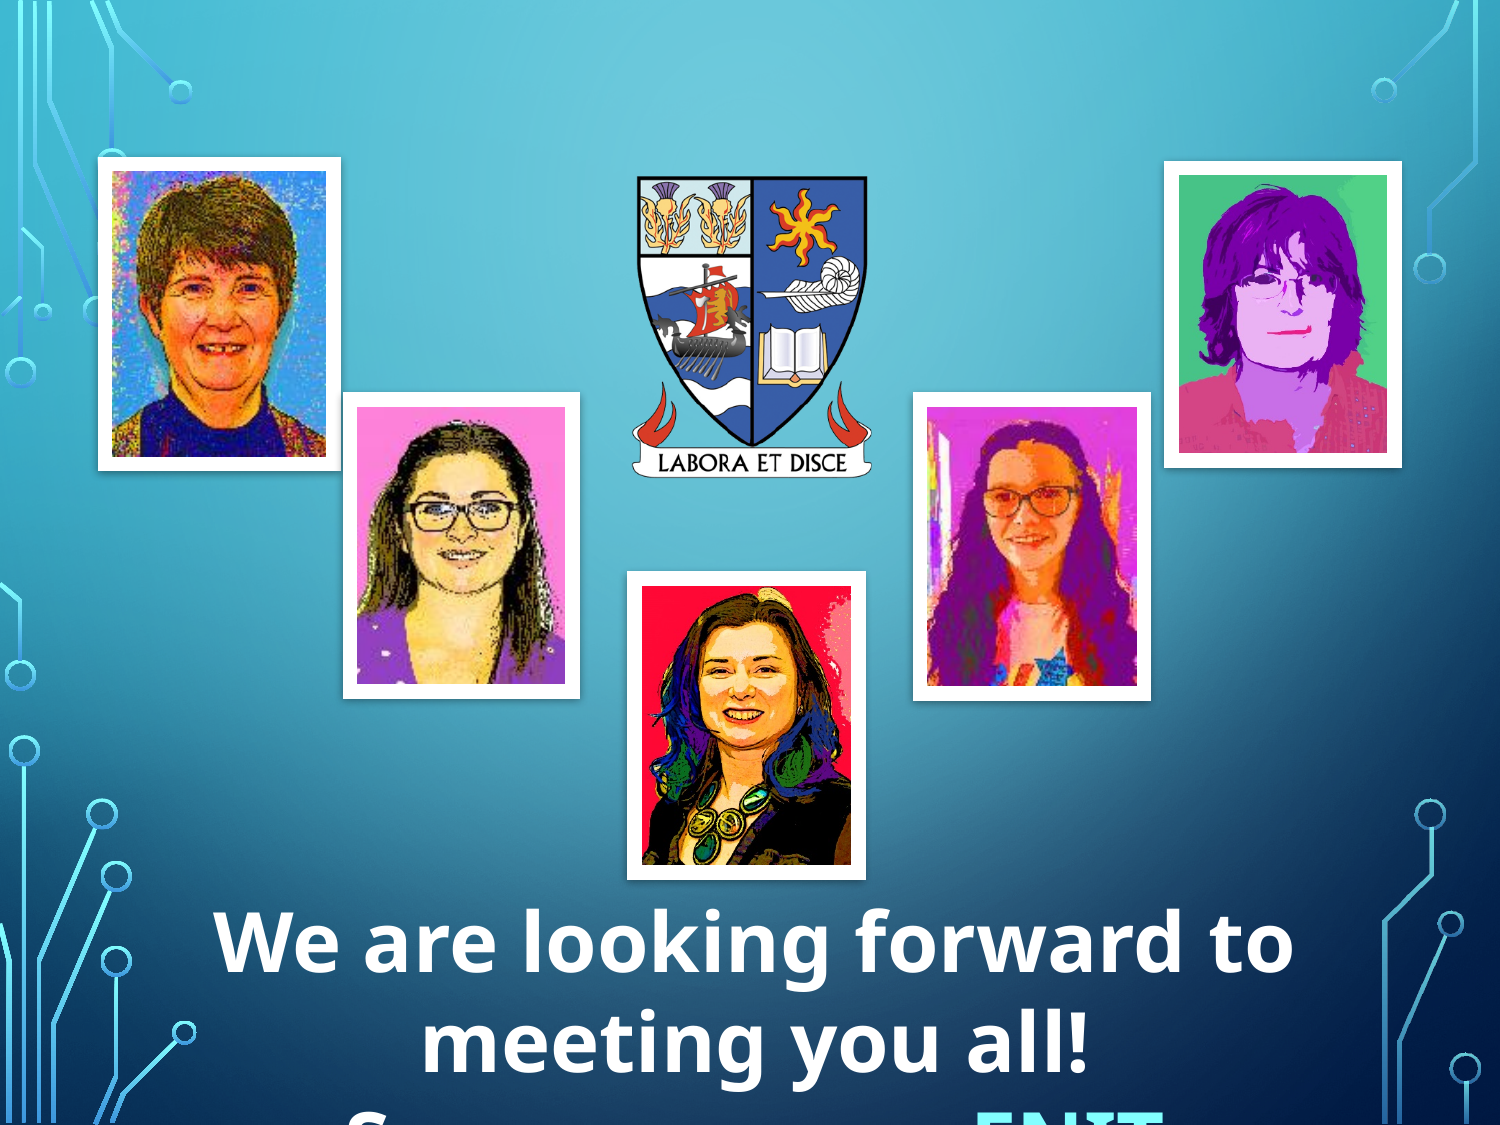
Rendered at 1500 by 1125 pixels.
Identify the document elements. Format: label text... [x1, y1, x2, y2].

picture [641, 585, 852, 866]
picture [357, 406, 566, 685]
picture [926, 406, 1137, 687]
picture [631, 171, 872, 484]
picture [1178, 175, 1388, 454]
text_box We are looking forward to meeting you all! See you soon – ENIT Department [123, 881, 1387, 1125]
picture [112, 171, 327, 458]
